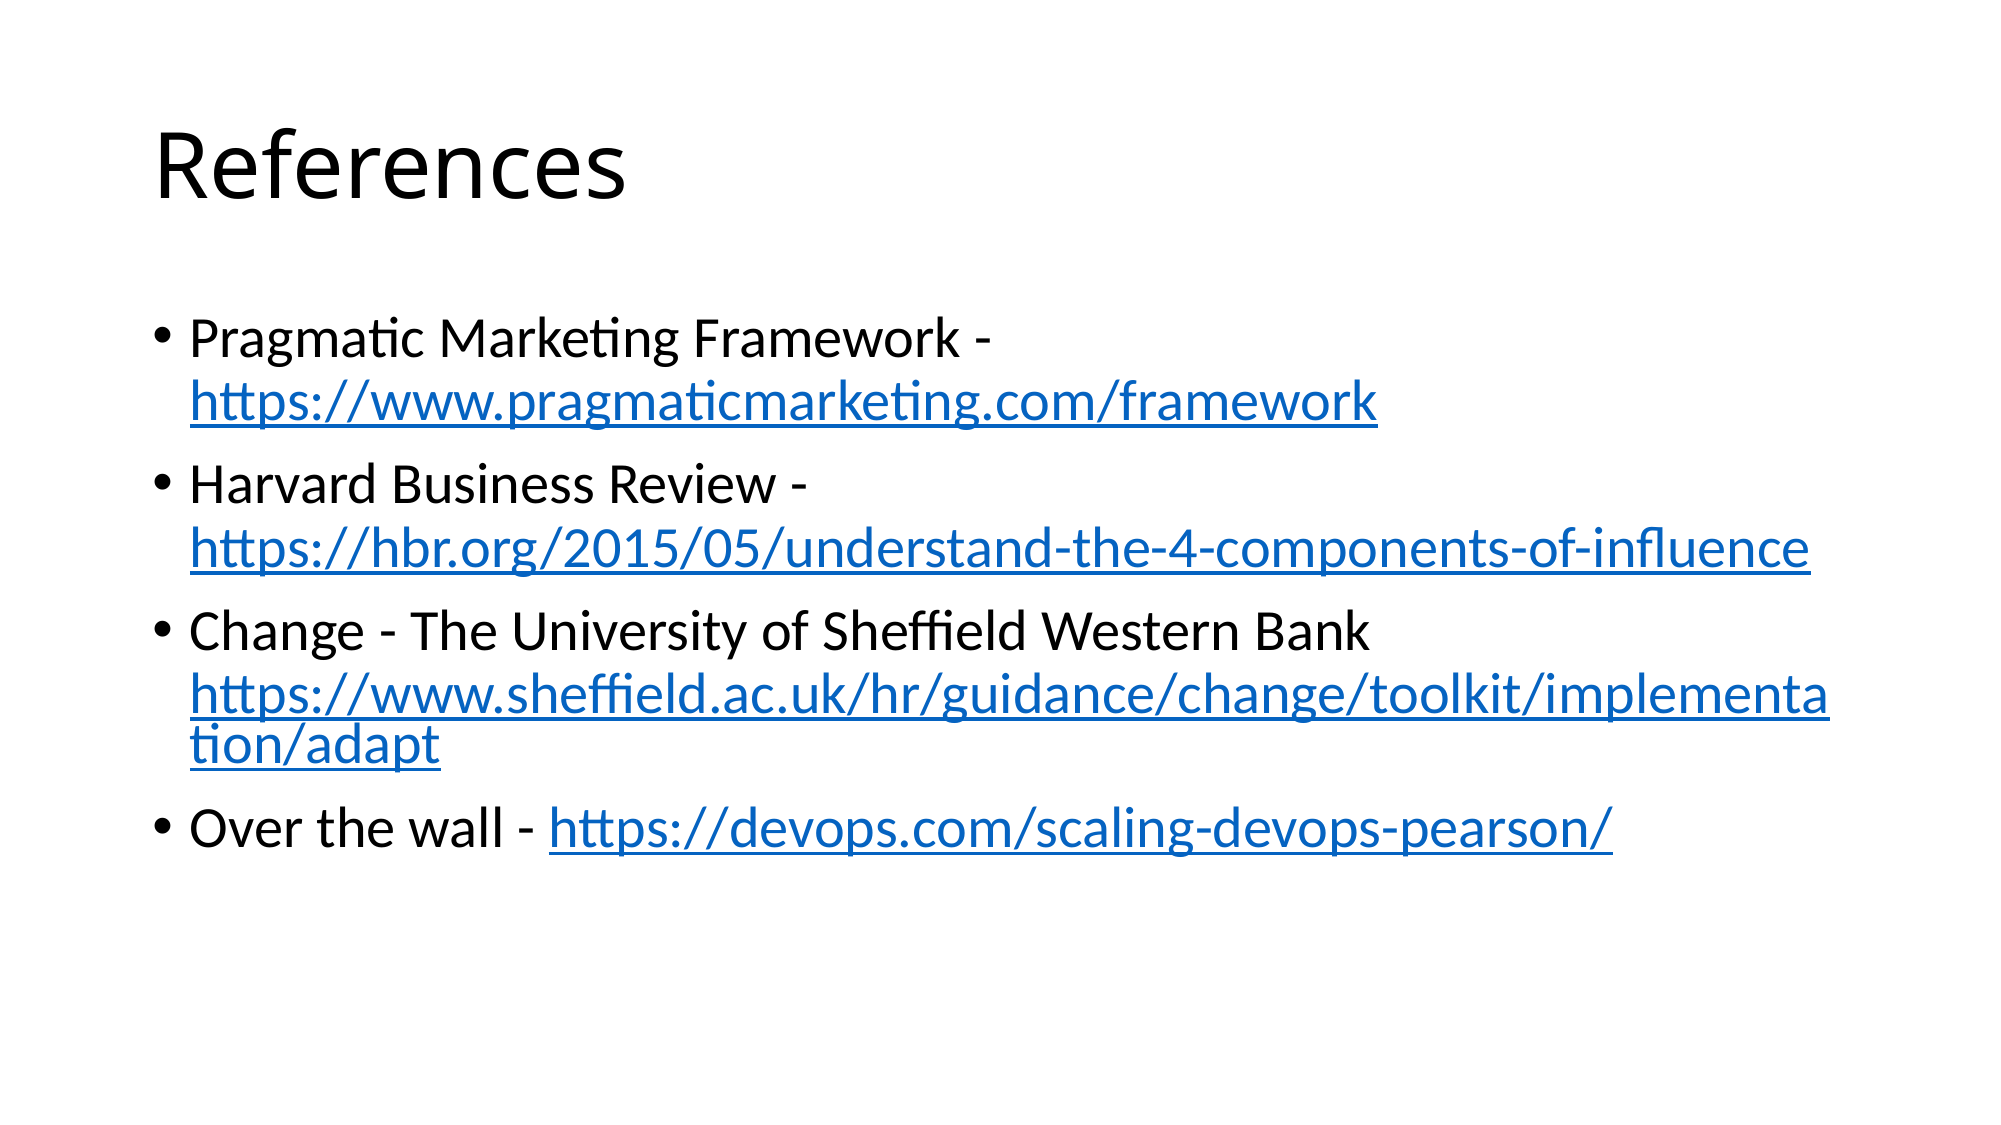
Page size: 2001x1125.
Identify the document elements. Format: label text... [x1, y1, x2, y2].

title References [137, 59, 1863, 278]
list Pragmatic Marketing Framework - https://www.pragmaticmarketing.com/framework Harvard Business Review - https://hbr.org/2015/05/understand-the-4-components-of-influence Change - The University of Sheffield Western Bank https://www.sheffield.ac.uk/hr/guidance/change/toolkit/implementation/adapt Over the wall - https://devops.com/scaling-devops-pearson/ [137, 299, 1863, 1014]
